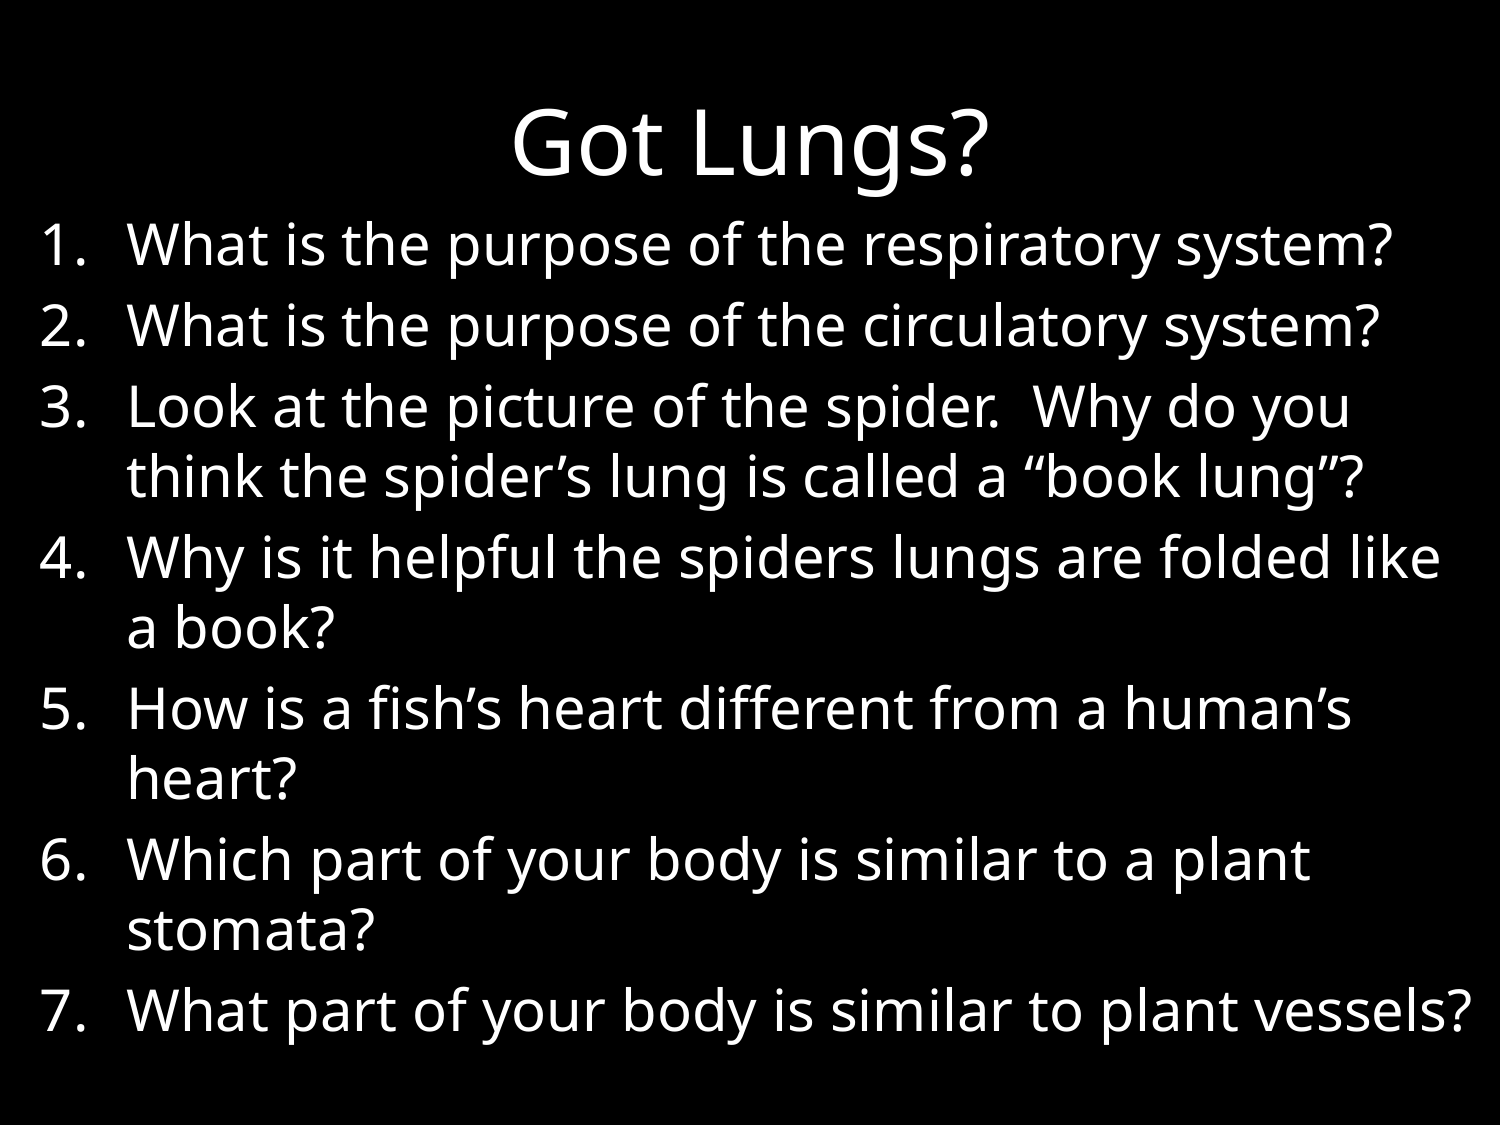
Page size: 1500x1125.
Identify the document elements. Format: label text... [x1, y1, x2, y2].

title Got Lungs? [75, 45, 1425, 200]
list What is the purpose of the respiratory system? What is the purpose of the circulatory system? Look at the picture of the spider. Why do you think the spider’s lung is called a “book lung”? Why is it helpful the spiders lungs are folded like a book? How is a fish’s heart different from a human’s heart? Which part of your body is similar to a plant stomata? What part of your body is similar to plant vessels? [24, 200, 1500, 1088]
